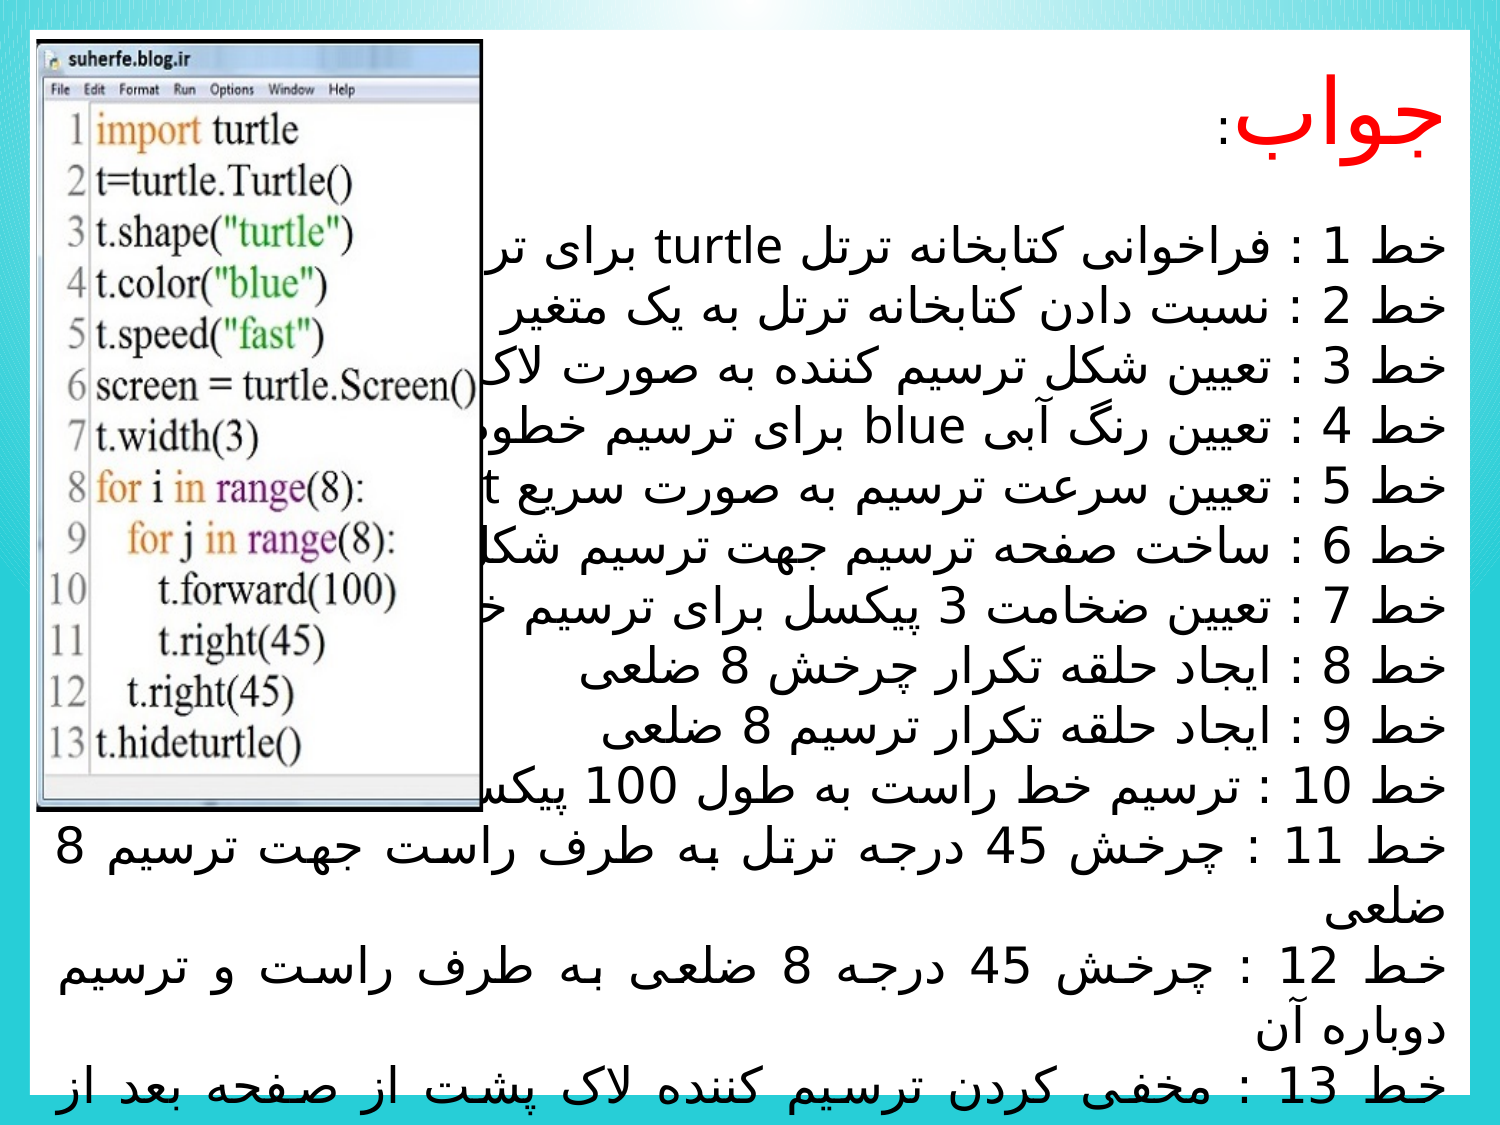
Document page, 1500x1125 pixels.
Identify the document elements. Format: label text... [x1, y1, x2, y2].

picture [36, 38, 484, 812]
text_box جواب: خط 1 : فراخوانی کتابخانه ترتل turtle برای ترسیم خط 2 : نسبت دادن کتابخانه ترتل به یک متغیر دلخواه مانند t خط 3 : تعیین شکل ترسیم کننده به صورت لاک پشت turtle خط 4 : تعیین رنگ آبی blue برای ترسیم خطوط خط 5 : تعیین سرعت ترسیم به صورت سریع fast خط 6 : ساخت صفحه ترسیم جهت ترسیم شکل خط 7 : تعیین ضخامت 3 پیکسل برای ترسیم خطوط خط 8 : ایجاد حلقه تکرار چرخش 8 ضلعی خط 9 : ایجاد حلقه تکرار ترسیم 8 ضلعی خط 10 : ترسیم خط راست به طول 100 پیکسل خط 11 : چرخش 45 درجه ترتل به طرف راست جهت ترسیم 8 ضلعی خط 12 : چرخش 45 درجه 8 ضلعی به طرف راست و ترسیم دوباره آن خط 13 : مخفی کردن ترسیم کننده لاک پشت از صفحه بعد از ترسیم [36, 45, 1463, 1125]
